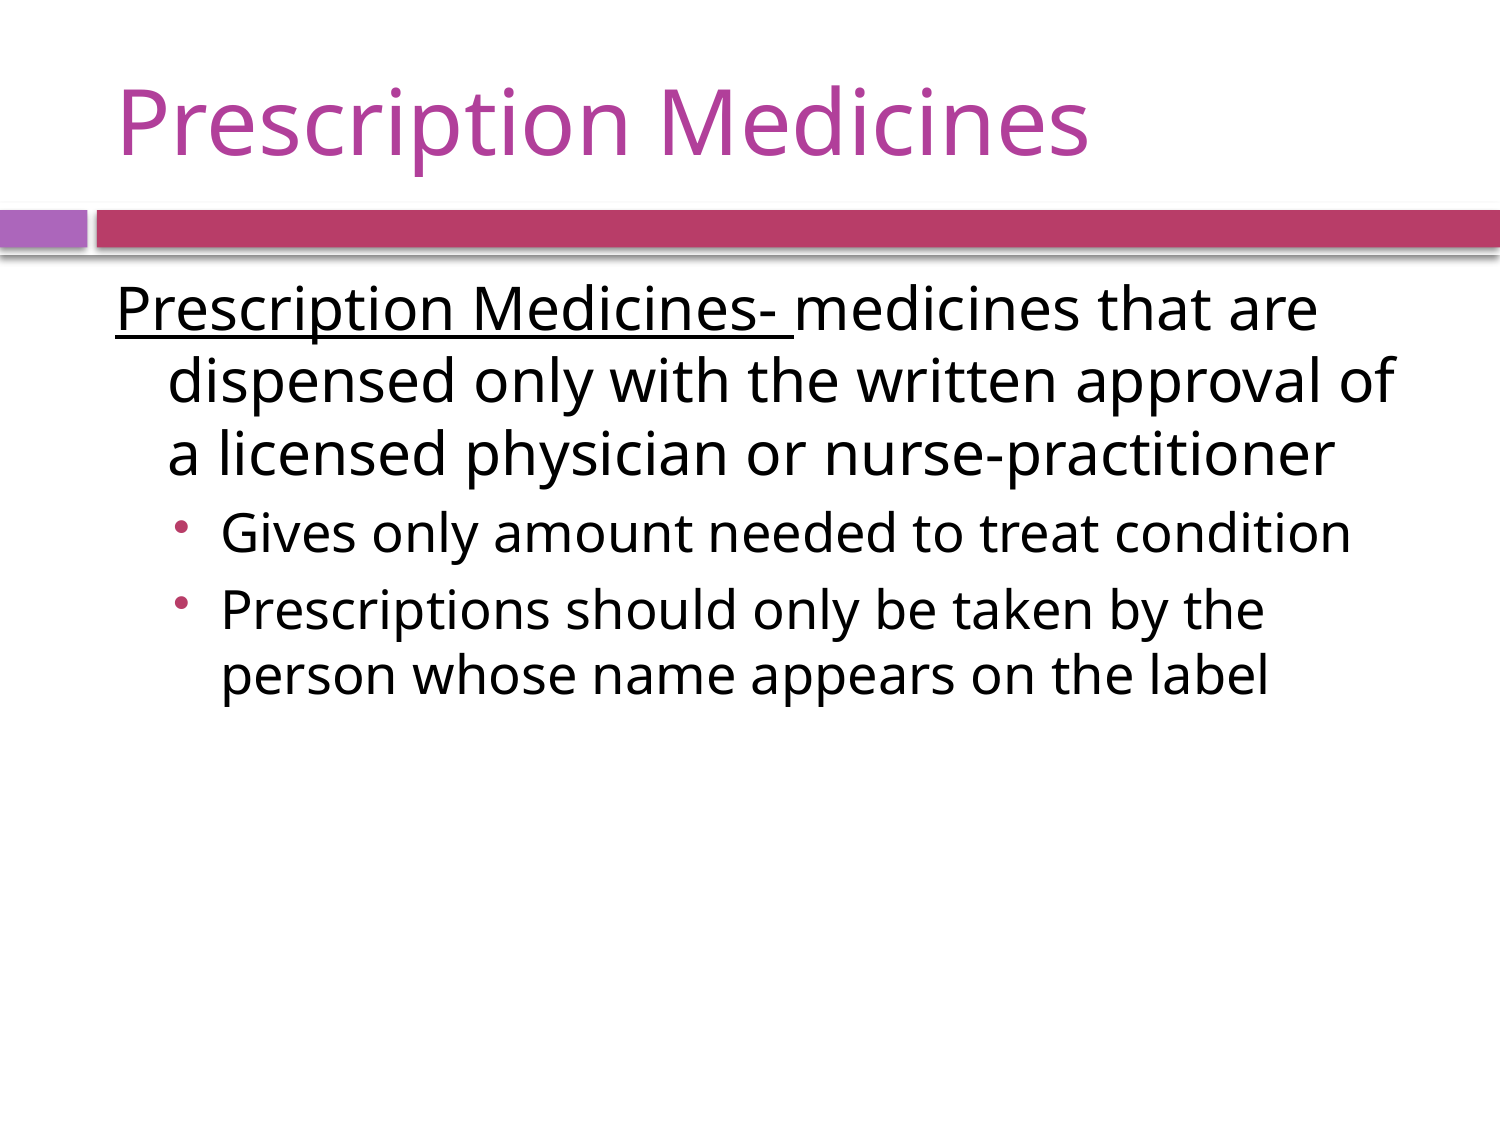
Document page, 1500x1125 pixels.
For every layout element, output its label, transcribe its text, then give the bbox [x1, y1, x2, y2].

title Prescription Medicines [100, 37, 1438, 200]
list Prescription Medicines- medicines that are dispensed only with the written approval of a licensed physician or nurse-practitioner Gives only amount needed to treat condition Prescriptions should only be taken by the person whose name appears on the label [100, 262, 1438, 1000]
